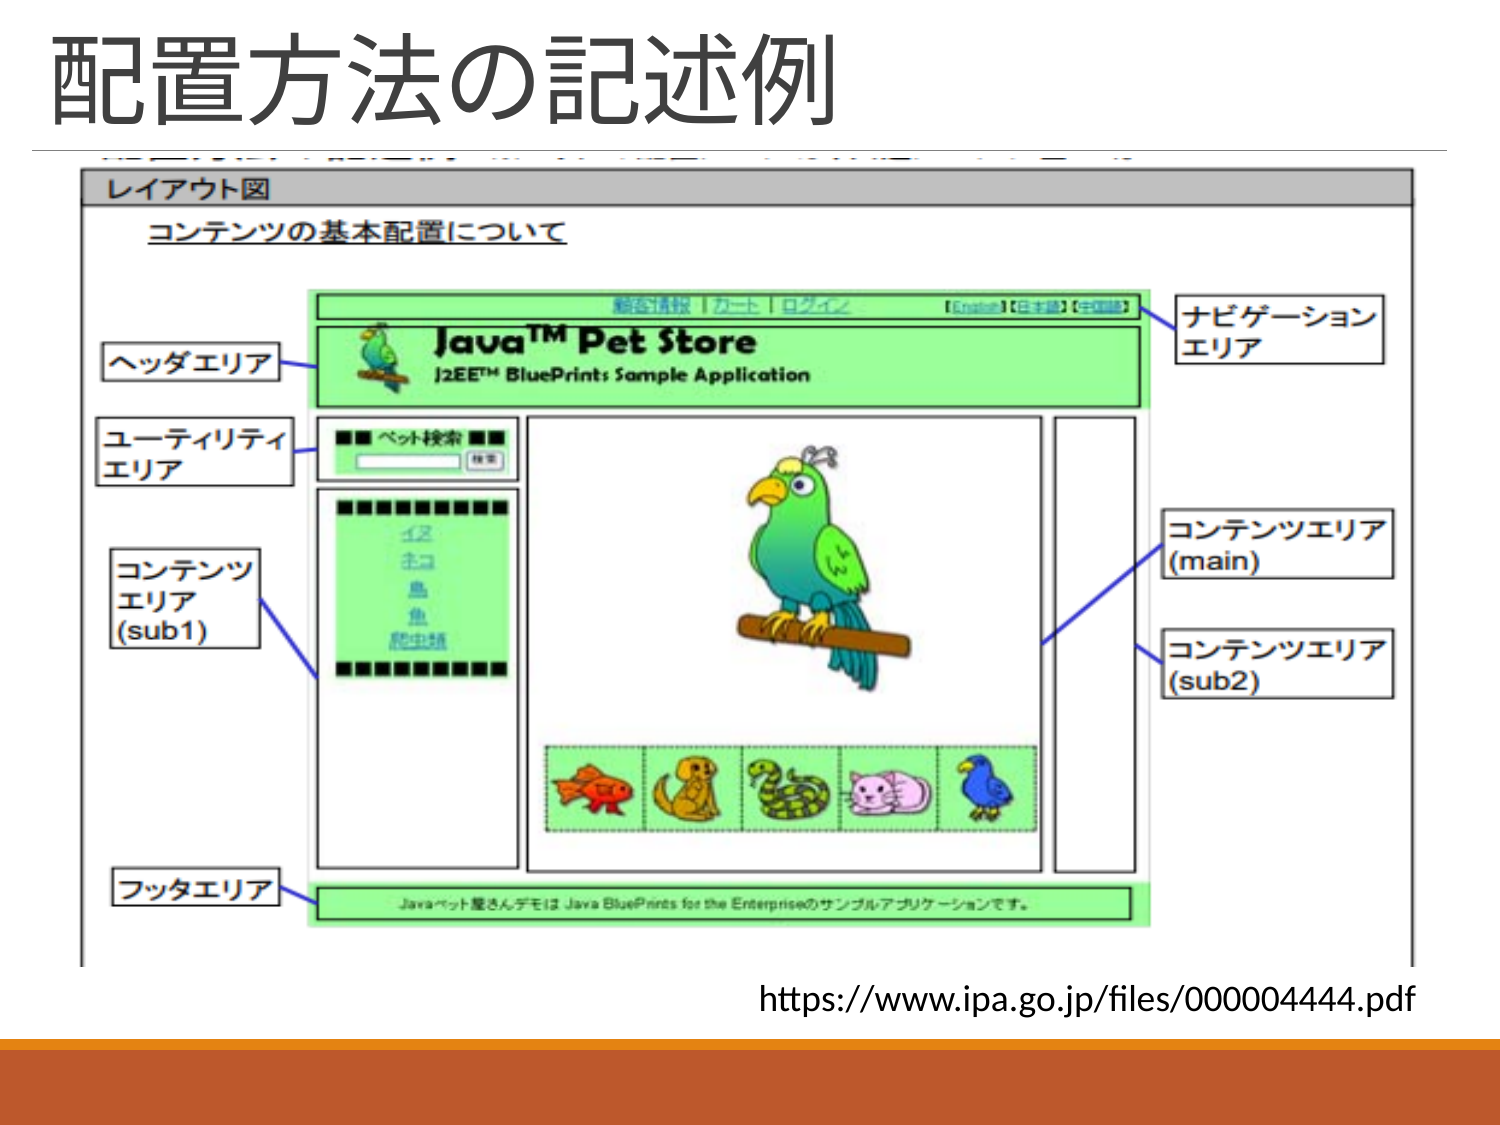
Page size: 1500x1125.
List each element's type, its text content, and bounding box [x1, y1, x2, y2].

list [69, 157, 1431, 968]
title 配置方法の記述例 [32, 13, 1448, 146]
text_box https://www.ipa.go.jp/files/000004444.pdf [743, 976, 1432, 1027]
